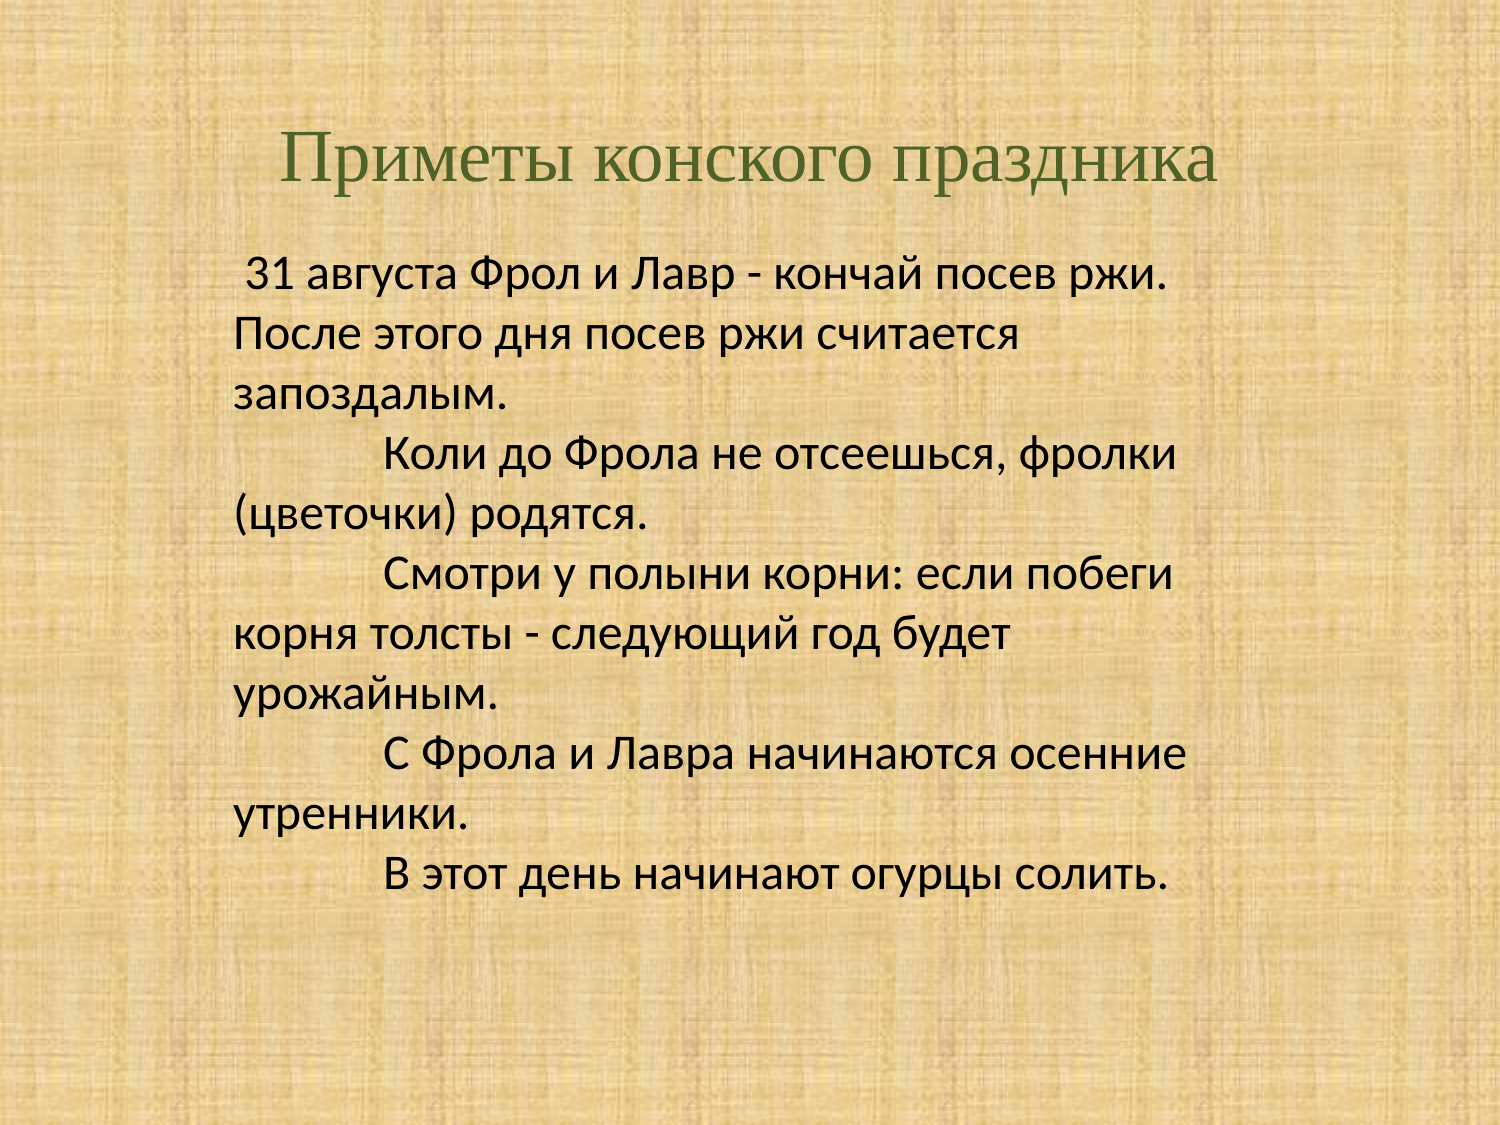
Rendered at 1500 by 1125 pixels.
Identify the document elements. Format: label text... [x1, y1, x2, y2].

text_box 31 августа Фрол и Лавр - кончай посев ржи. После этого дня посев ржи считается запоздалым. Коли до Фрола не отсеешься, фролки (цветочки) родятся. Смотри у полыни корни: если побеги корня толсты - следующий год будет урожайным. С Фрола и Лавра начинаются осенние утренники. В этот день начинают огурцы солить. [218, 231, 1294, 967]
title Приметы конского праздника [112, 30, 1388, 273]
picture [0, 0, 1500, 1125]
